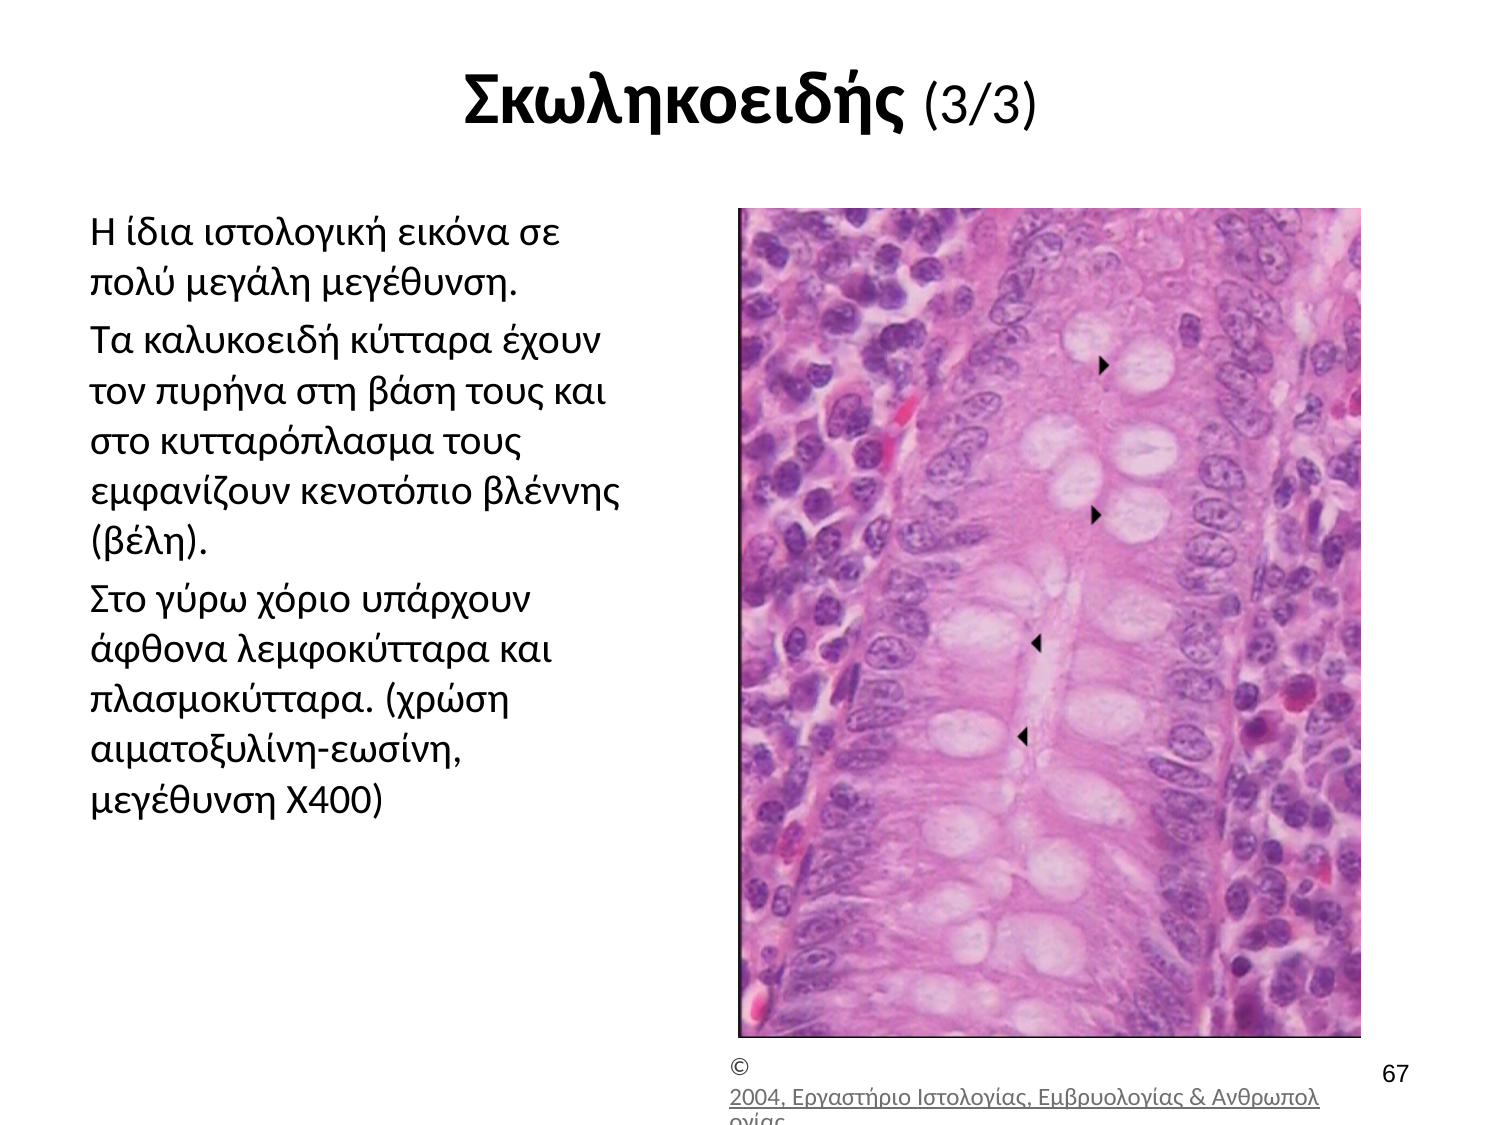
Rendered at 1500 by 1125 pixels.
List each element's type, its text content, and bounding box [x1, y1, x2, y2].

slide_number 66 [1074, 1042, 1425, 1103]
picture [737, 207, 1361, 1038]
list Η ίδια ιστολογική εικόνα σε πολύ μεγάλη μεγέθυνση. Τα καλυκοειδή κύτταρα έχουν τον πυρήνα στη βάση τους και στο κυτταρόπλασμα τους εμφανίζουν κενοτόπιο βλέννης (βέλη). Στο γύρω χόριο υπάρχουν άφθονα λεμφοκύτταρα και πλασμοκύτταρα. (χρώση αιματοξυλίνη-εωσίνη, μεγέθυνση Χ400) [75, 196, 656, 1024]
title Σκωληκοειδής (3/3) [76, 19, 1427, 169]
text_box © 2004, Εργαστήριο Ιστολογίας, Εμβρυολογίας & Ανθρωπολογίας, Ιατρικό Τμήμα, Α.Π.Θ. [714, 1042, 1341, 1125]
